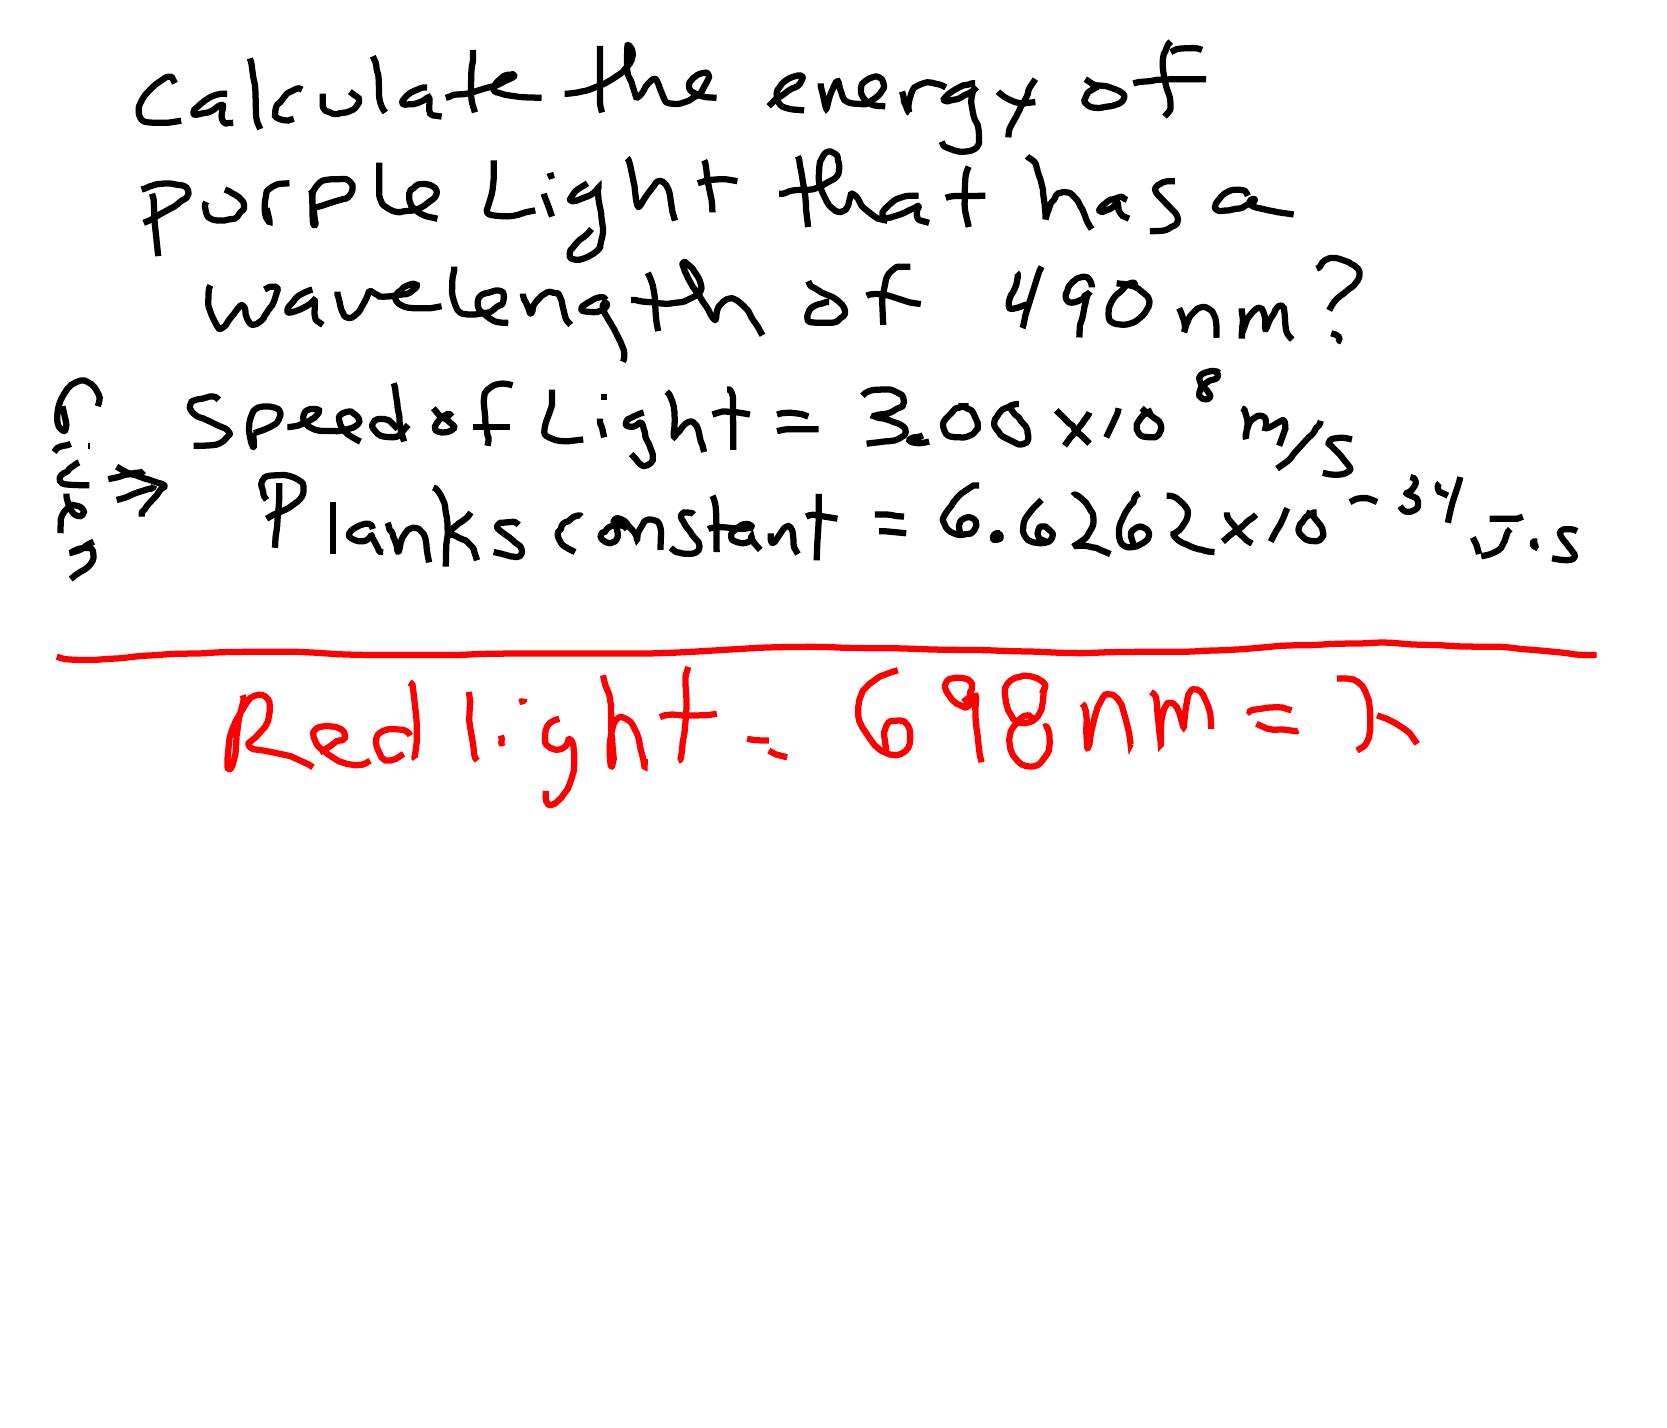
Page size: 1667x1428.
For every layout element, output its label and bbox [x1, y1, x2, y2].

text_box [189, 383, 1162, 467]
text_box [208, 261, 1293, 362]
text_box [54, 443, 90, 453]
text_box [858, 670, 1418, 767]
text_box [141, 151, 1294, 260]
text_box [1241, 408, 1353, 474]
text_box [69, 541, 95, 580]
text_box [261, 474, 1577, 567]
text_box [1331, 332, 1342, 343]
text_box [59, 461, 90, 486]
text_box [1198, 370, 1219, 400]
text_box [56, 642, 1597, 806]
text_box [59, 493, 85, 534]
text_box [116, 466, 165, 517]
text_box [1316, 257, 1361, 311]
text_box [138, 41, 1207, 152]
text_box [56, 379, 101, 432]
